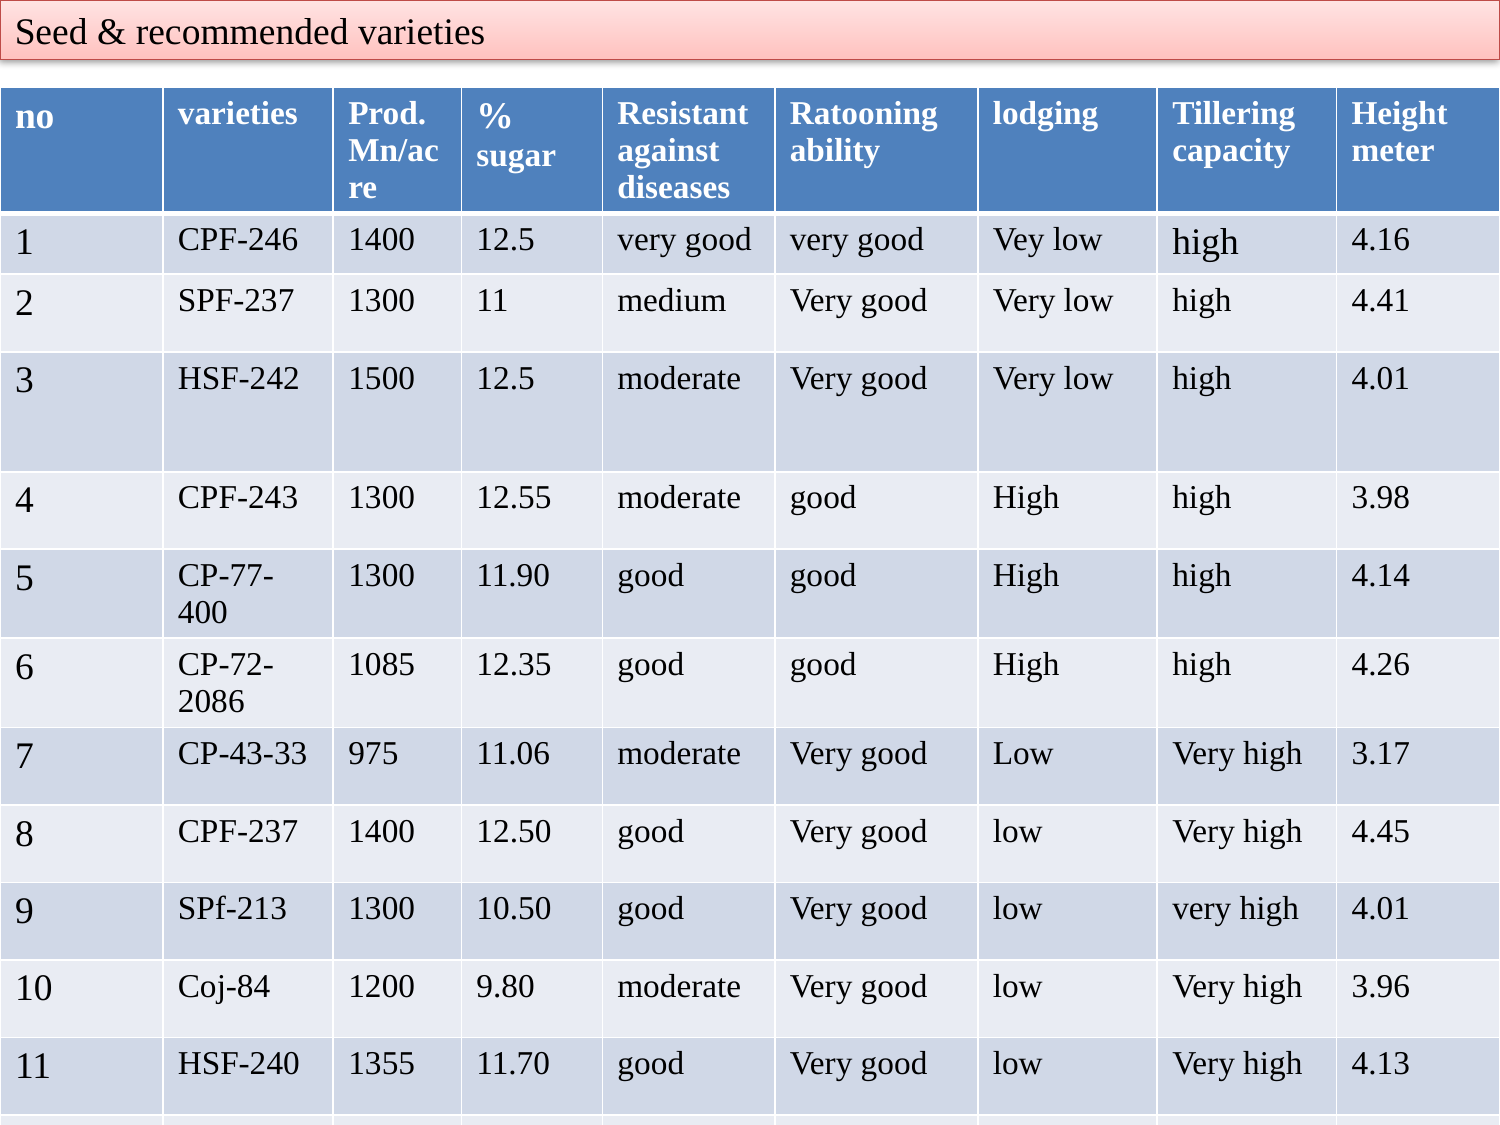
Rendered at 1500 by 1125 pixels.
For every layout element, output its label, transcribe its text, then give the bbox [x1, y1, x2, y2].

table_cell 1300 [334, 550, 461, 637]
table_cell 975 [334, 728, 461, 804]
table_header Ratooning ability [776, 88, 977, 211]
table_cell good [776, 639, 977, 727]
table_cell SPf-213 [164, 883, 332, 959]
table_cell 12.35 [462, 639, 602, 727]
table_cell 10 [1, 961, 162, 1037]
table_cell 1500 [334, 353, 461, 471]
table_cell SPF-243 [164, 1116, 332, 1125]
table_cell 4 [1, 473, 162, 548]
table_cell 4.41 [1337, 275, 1499, 351]
table_cell 12.5 [462, 216, 602, 273]
table_cell 12 [1, 1116, 162, 1125]
table_cell 3.71 [1337, 1116, 1499, 1125]
table_cell 7 [1, 728, 162, 804]
table_cell HSF-240 [164, 1038, 332, 1114]
table_cell very good [776, 216, 977, 273]
table_cell 1300 [334, 275, 461, 351]
table_cell very high [1158, 883, 1336, 959]
table_cell High [979, 550, 1156, 637]
table_cell CPF-243 [164, 473, 332, 548]
table_cell HSF-242 [164, 353, 332, 471]
table_cell 4.01 [1337, 883, 1499, 959]
table_cell 12.55 [462, 473, 602, 548]
table_cell high [1158, 550, 1336, 637]
table_cell 1300 [334, 473, 461, 548]
table_cell 1 [1, 216, 162, 273]
table_cell good [603, 639, 774, 727]
table_cell 3.98 [1337, 473, 1499, 548]
table_cell moderate [603, 961, 774, 1037]
table_header Tillering capacity [1158, 88, 1336, 211]
table_cell Very good [776, 806, 977, 882]
table_cell CP-43-33 [164, 728, 332, 804]
table_cell Very good [776, 275, 977, 351]
table_cell good [603, 806, 774, 882]
table_cell 4.26 [1337, 639, 1499, 727]
table_cell CP-72-2086 [164, 639, 332, 727]
table_cell 9 [1, 883, 162, 959]
table_cell moderate [603, 353, 774, 471]
table_cell High [979, 639, 1156, 727]
table_cell CP-77-400 [164, 550, 332, 637]
table_cell high [1158, 353, 1336, 471]
table_cell high [1158, 216, 1336, 273]
table_cell 1450 [334, 1116, 461, 1125]
table_cell Very low [979, 353, 1156, 471]
table_cell 4.13 [1337, 1038, 1499, 1114]
table_cell low [979, 1038, 1156, 1114]
table_cell good [776, 473, 977, 548]
table_cell good [603, 883, 774, 959]
table_cell 3 [1, 353, 162, 471]
table_header no [1, 88, 162, 211]
table_cell 4.01 [1337, 353, 1499, 471]
table_cell 11 [462, 275, 602, 351]
table_cell 1085 [334, 639, 461, 727]
table_cell low [979, 806, 1156, 882]
table_cell Very good [776, 961, 977, 1037]
table_cell Low [979, 728, 1156, 804]
table_cell Very good [776, 1038, 977, 1114]
table_cell high [1158, 275, 1336, 351]
table_cell 11.90 [462, 550, 602, 637]
table_cell 3.17 [1337, 728, 1499, 804]
table_cell 12.50 [462, 806, 602, 882]
table_header Height meter [1337, 88, 1499, 211]
table_cell Very high [1158, 728, 1336, 804]
table_cell Very good [776, 353, 977, 471]
table_cell good [603, 1038, 774, 1114]
table_cell Very low [979, 275, 1156, 351]
table_cell 1200 [334, 961, 461, 1037]
table_cell 2 [1, 275, 162, 351]
table_cell 12.5 [462, 353, 602, 471]
table_cell CPF-237 [164, 806, 332, 882]
table_cell Very good [776, 883, 977, 959]
table_cell moderate [603, 1116, 774, 1125]
table_cell Very high [1158, 1038, 1336, 1114]
table_cell 6 [1, 639, 162, 727]
table_cell Very high [1158, 1116, 1336, 1125]
table_cell 4.14 [1337, 550, 1499, 637]
table_header Prod. Mn/acre [334, 88, 461, 211]
table_cell 11 [1, 1038, 162, 1114]
table_cell 11.60 [462, 1116, 602, 1125]
table_cell moderate [603, 728, 774, 804]
table_cell Very good [776, 728, 977, 804]
table_cell very good [603, 216, 774, 273]
text_box Seed & recommended varieties [0, 0, 1500, 60]
table_header varieties [164, 88, 332, 211]
table_cell high [1158, 473, 1336, 548]
table_cell moderate [603, 473, 774, 548]
table_cell 10.50 [462, 883, 602, 959]
table_cell low [979, 961, 1156, 1037]
table_cell Very good [776, 1116, 977, 1125]
table_header % sugar [462, 88, 602, 211]
table_cell high [1158, 639, 1336, 727]
table_cell 1300 [334, 883, 461, 959]
table_header Resistant against diseases [603, 88, 774, 211]
table_cell Very high [1158, 806, 1336, 882]
table_cell 1400 [334, 806, 461, 882]
table_cell 5 [1, 550, 162, 637]
table_cell low [979, 883, 1156, 959]
table_cell Very high [1158, 961, 1336, 1037]
table_cell SPF-237 [164, 275, 332, 351]
table_cell Vey low [979, 216, 1156, 273]
table_cell CPF-246 [164, 216, 332, 273]
table_cell 11.70 [462, 1038, 602, 1114]
table_header lodging [979, 88, 1156, 211]
table_cell 4.16 [1337, 216, 1499, 273]
table_cell Coj-84 [164, 961, 332, 1037]
table_cell 9.80 [462, 961, 602, 1037]
table_cell good [776, 550, 977, 637]
table_cell High [979, 473, 1156, 548]
table_cell 1400 [334, 216, 461, 273]
table_cell 3.96 [1337, 961, 1499, 1037]
table_cell 1355 [334, 1038, 461, 1114]
table_cell good [603, 550, 774, 637]
table_cell low [979, 1116, 1156, 1125]
table_cell 4.45 [1337, 806, 1499, 882]
table_cell 11.06 [462, 728, 602, 804]
table_cell medium [603, 275, 774, 351]
table_cell 8 [1, 806, 162, 882]
